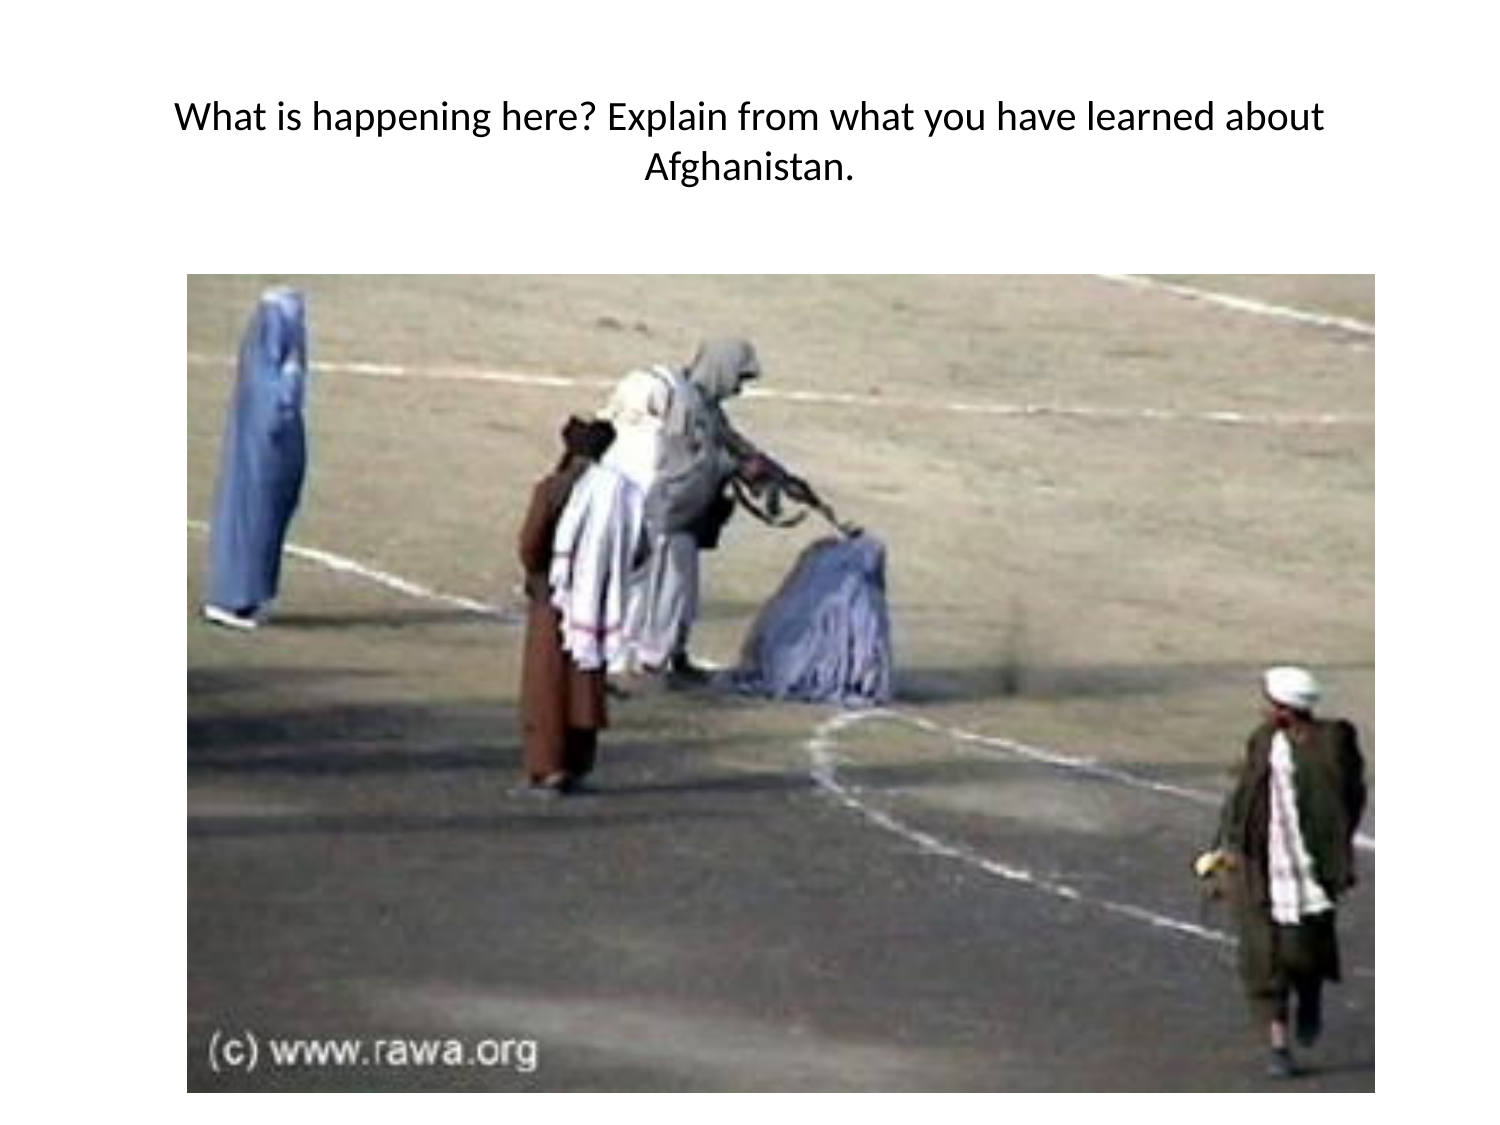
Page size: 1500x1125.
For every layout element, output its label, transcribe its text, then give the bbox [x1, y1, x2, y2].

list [187, 274, 1376, 1093]
title What is happening here? Explain from what you have learned about Afghanistan. [75, 45, 1425, 233]
